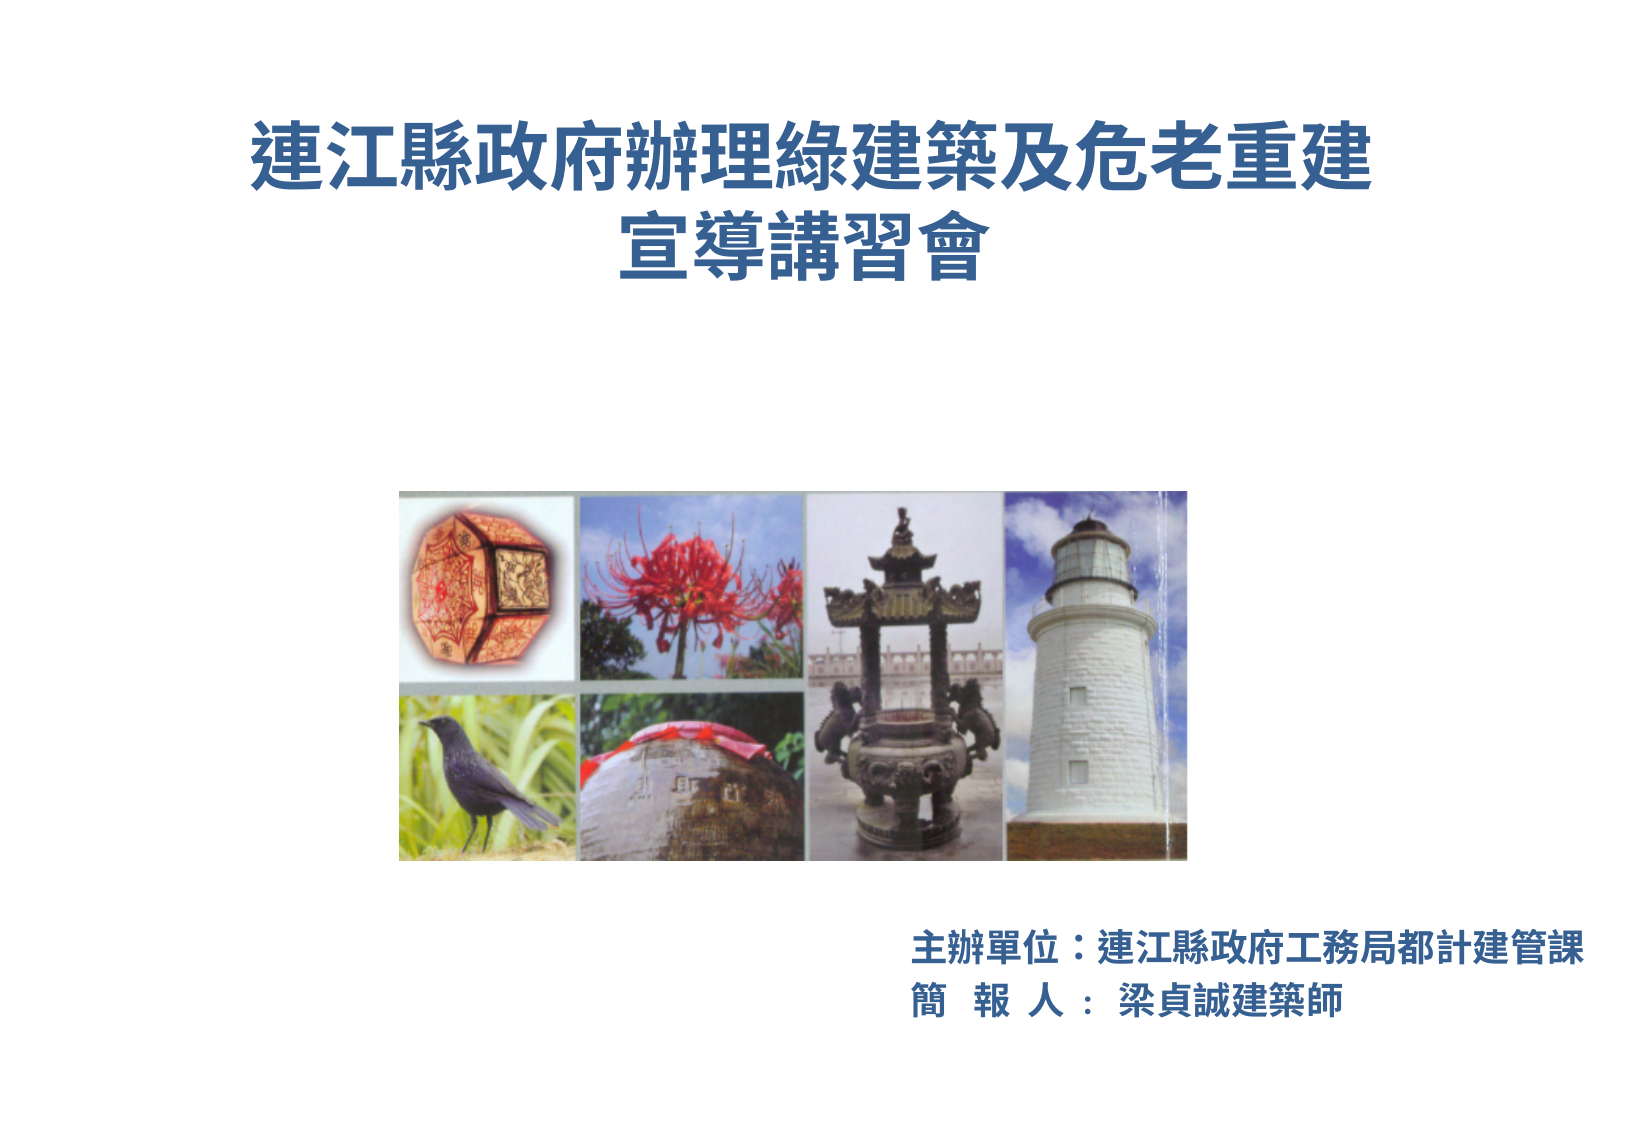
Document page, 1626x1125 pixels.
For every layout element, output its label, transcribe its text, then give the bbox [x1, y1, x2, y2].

subtitle 主辦單位：連江縣政府工務局都計建管課 簡 報 人 : 梁貞誠建築師 [895, 916, 1625, 1094]
picture [398, 491, 1189, 861]
text_box 連江縣政府辦理綠建築及危老重建 宣導講習會 [165, 101, 1460, 297]
